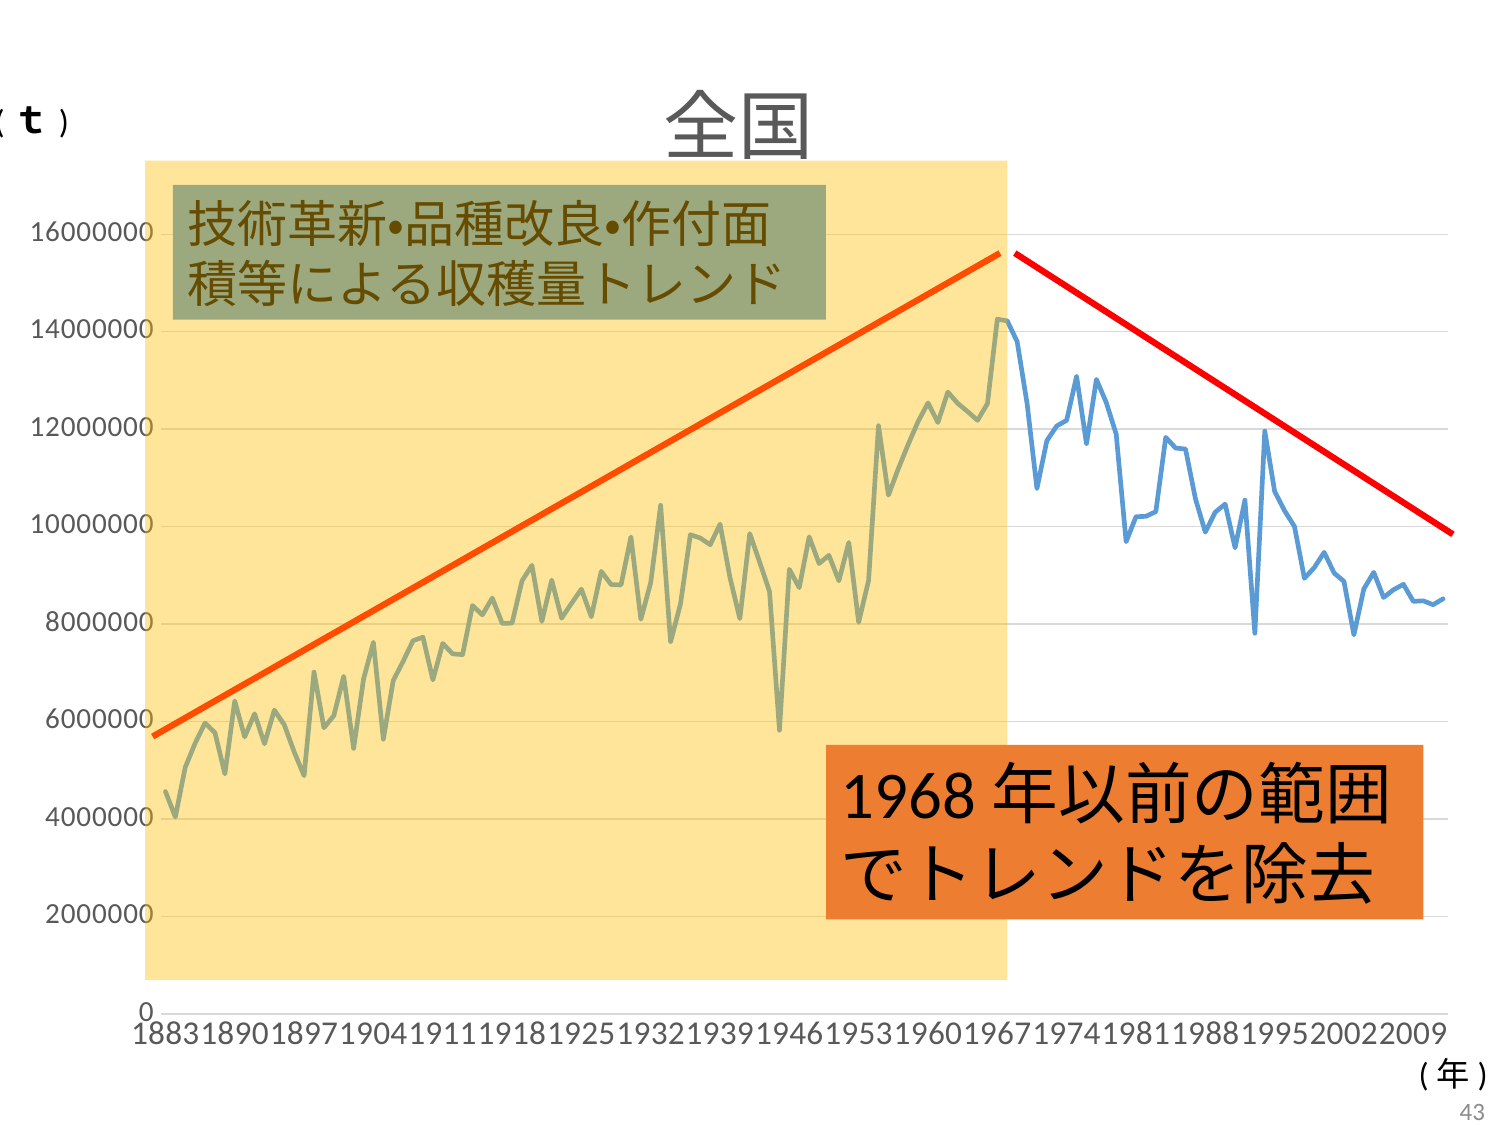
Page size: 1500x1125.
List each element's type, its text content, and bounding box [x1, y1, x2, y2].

slide_number 43 [1162, 1080, 1500, 1125]
chart [0, 14, 1478, 1075]
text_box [152, 253, 1000, 737]
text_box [1014, 253, 1453, 535]
text_box (年) [1403, 1046, 1500, 1080]
